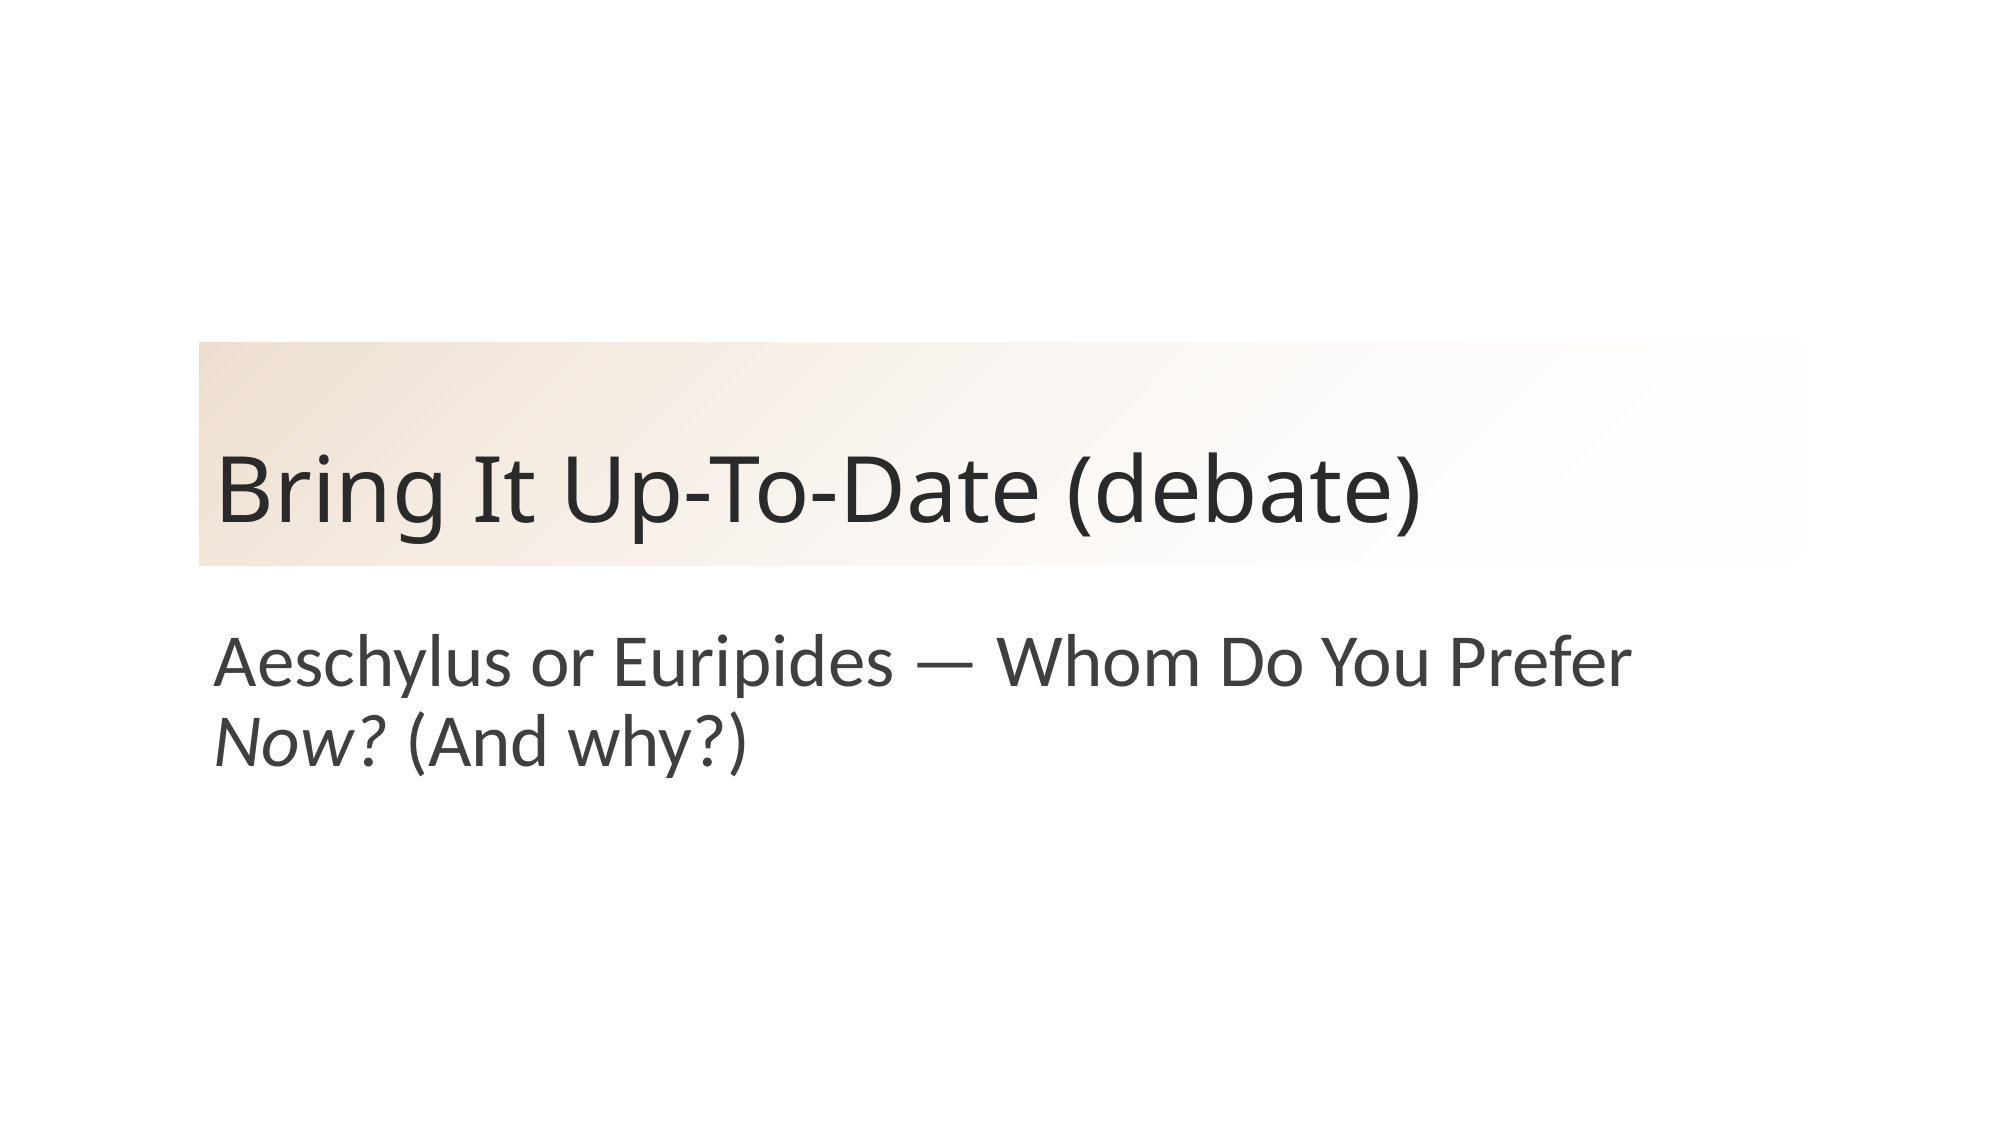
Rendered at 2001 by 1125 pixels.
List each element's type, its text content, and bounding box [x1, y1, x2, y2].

title Bring It Up-To-Date (debate) [199, 343, 1801, 566]
list Aeschylus or Euripides — Whom Do You Prefer Now? (And why?) [199, 613, 1801, 802]
